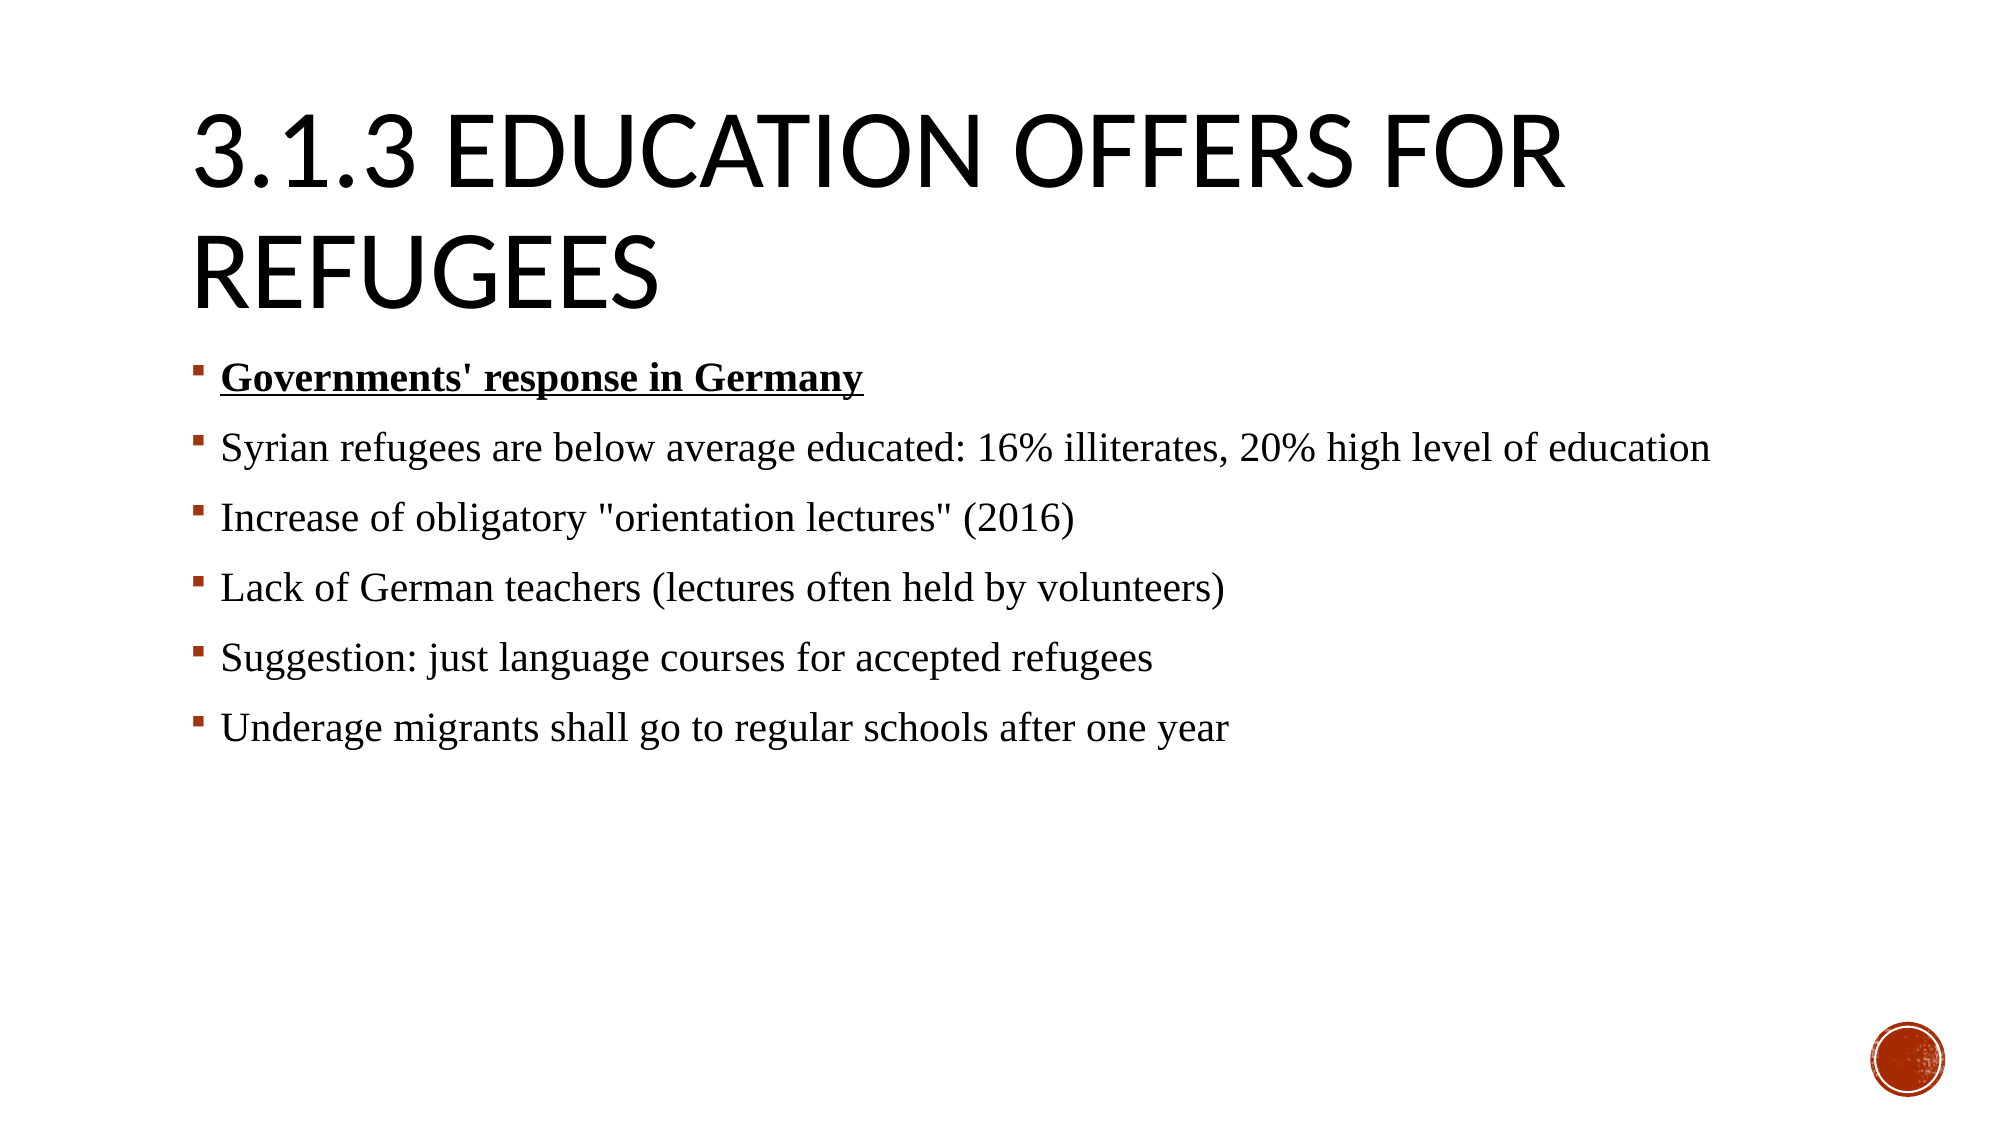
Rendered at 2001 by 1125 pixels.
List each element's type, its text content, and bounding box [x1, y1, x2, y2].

title 3.1.3 Education offers for refugees [175, 79, 1826, 344]
list Governments' response in Germany Syrian refugees are below average educated: 16% illiterates, 20% high level of education Increase of obligatory "orientation lectures" (2016) Lack of German teachers (lectures often held by volunteers) Suggestion: just language courses for accepted refugees Underage migrants shall go to regular schools after one year [175, 348, 1826, 1013]
